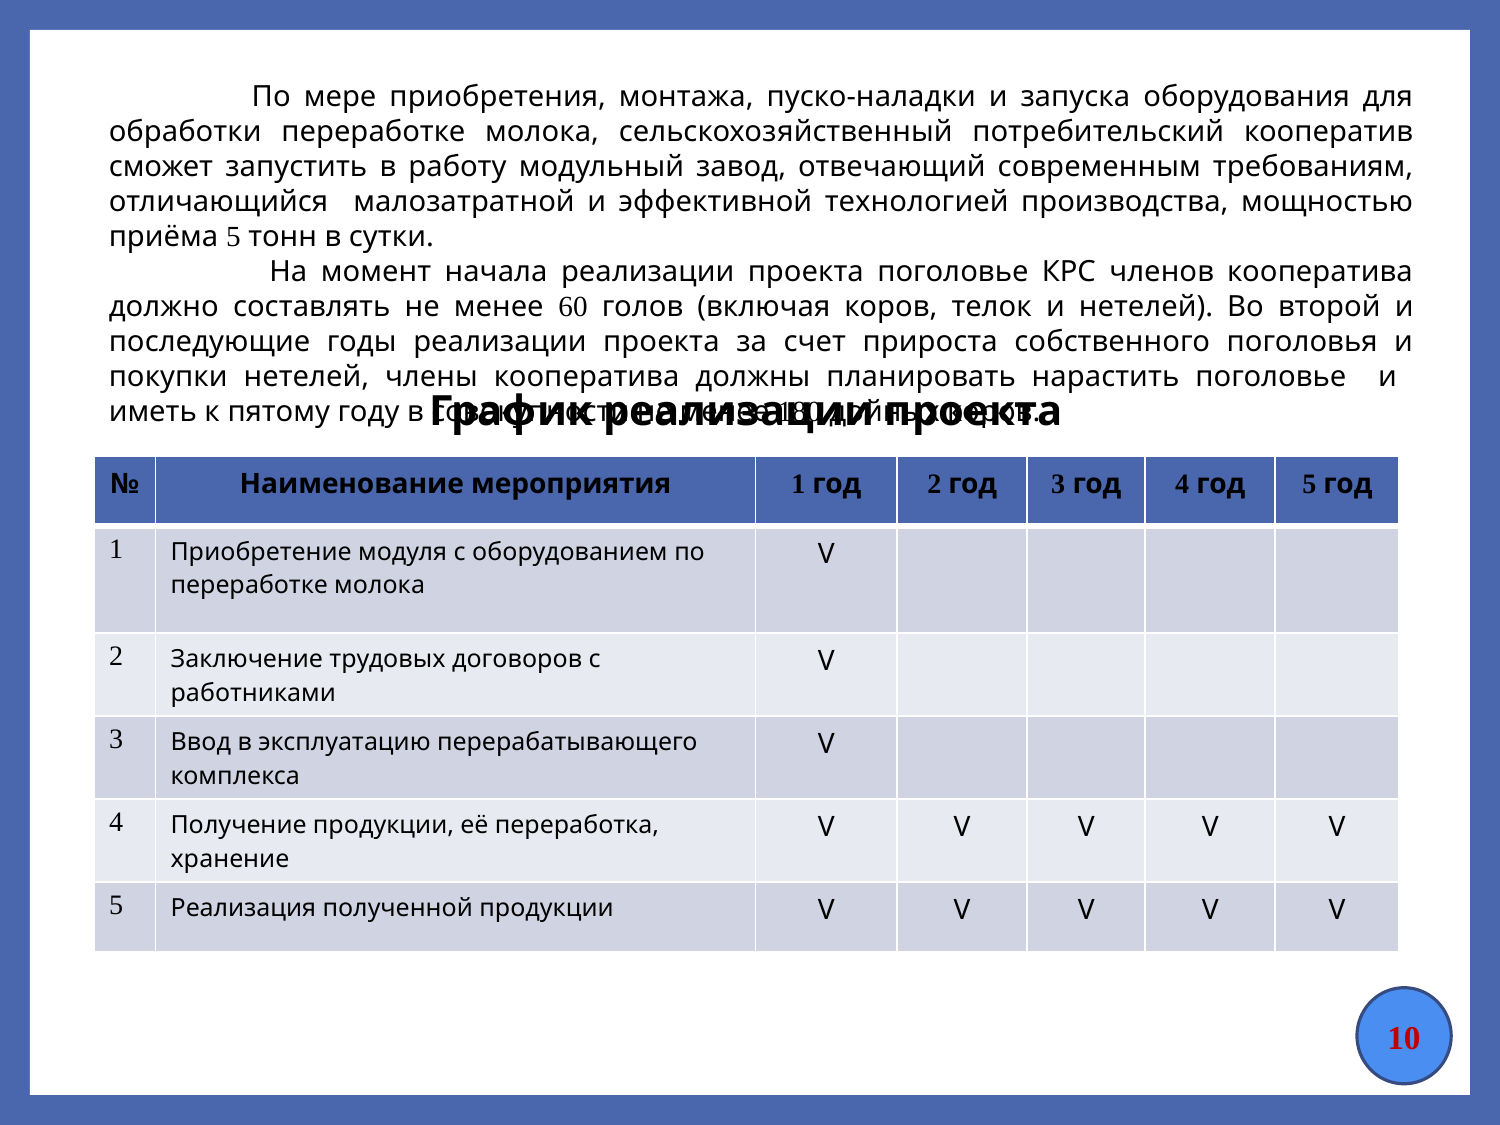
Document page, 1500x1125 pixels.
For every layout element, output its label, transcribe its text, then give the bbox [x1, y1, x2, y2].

table_cell Реализация полученной продукции [156, 883, 755, 951]
table_cell V [756, 800, 896, 881]
table_cell Приобретение модуля с оборудованием по переработке молока [156, 529, 755, 632]
table_cell [1028, 529, 1144, 632]
table_cell [1146, 529, 1274, 632]
table_cell 4 [95, 800, 155, 881]
table_header № [95, 457, 155, 523]
table_cell V [1028, 800, 1144, 881]
table_cell V [756, 717, 896, 798]
table_cell 1 [95, 529, 155, 632]
table_cell Ввод в эксплуатацию перерабатывающего комплекса [156, 717, 755, 798]
table_cell V [1028, 883, 1144, 951]
table_header 1 год [756, 457, 896, 523]
table_cell 5 [95, 883, 155, 951]
table_cell Получение продукции, её переработка, хранение [156, 800, 755, 881]
table_cell [1146, 634, 1274, 715]
table_header 5 год [1276, 457, 1398, 523]
table_cell [898, 717, 1026, 798]
text_box По мере приобретения, монтажа, пуско-наладки и запуска оборудования для обработки переработке молока, сельскохозяйственный потребительский кооператив сможет запустить в работу модульный завод, отвечающий современным требованиям, отличающийся малозатратной и эффективной технологией производства, мощностью приёма 5 тонн в сутки. На момент начала реализации проекта поголовье КРС членов кооператива должно составлять не менее 60 голов (включая коров, телок и нетелей). Во второй и последующие годы реализации проекта за счет прироста собственного поголовья и покупки нетелей, члены кооператива должны планировать нарастить поголовье и иметь к пятому году в совокупности не менее 180 дойных коров. [94, 69, 1429, 435]
table_cell [1276, 634, 1398, 715]
table_cell [1028, 717, 1144, 798]
table_cell V [1276, 883, 1398, 951]
table_cell 2 [95, 634, 155, 715]
table_cell V [756, 529, 896, 632]
text_box 10 [1355, 986, 1453, 1086]
table_header 2 год [898, 457, 1026, 523]
table_cell V [756, 634, 896, 715]
table_cell V [1146, 883, 1274, 951]
table_cell [1146, 717, 1274, 798]
table_header Наименование мероприятия [156, 457, 755, 523]
table_cell [898, 634, 1026, 715]
table_cell Заключение трудовых договоров с работниками [156, 634, 755, 715]
table_cell [898, 529, 1026, 632]
table_header 4 год [1146, 457, 1274, 523]
table_cell 3 [95, 717, 155, 798]
table_cell V [1276, 800, 1398, 881]
table_cell V [898, 800, 1026, 881]
table_header 3 год [1028, 457, 1144, 523]
table_cell [1028, 634, 1144, 715]
table_cell V [1146, 800, 1274, 881]
table_cell V [756, 883, 896, 951]
table_cell V [898, 883, 1026, 951]
title График реализации проекта [148, 435, 1345, 439]
table_cell [1276, 717, 1398, 798]
table_cell [1276, 529, 1398, 632]
